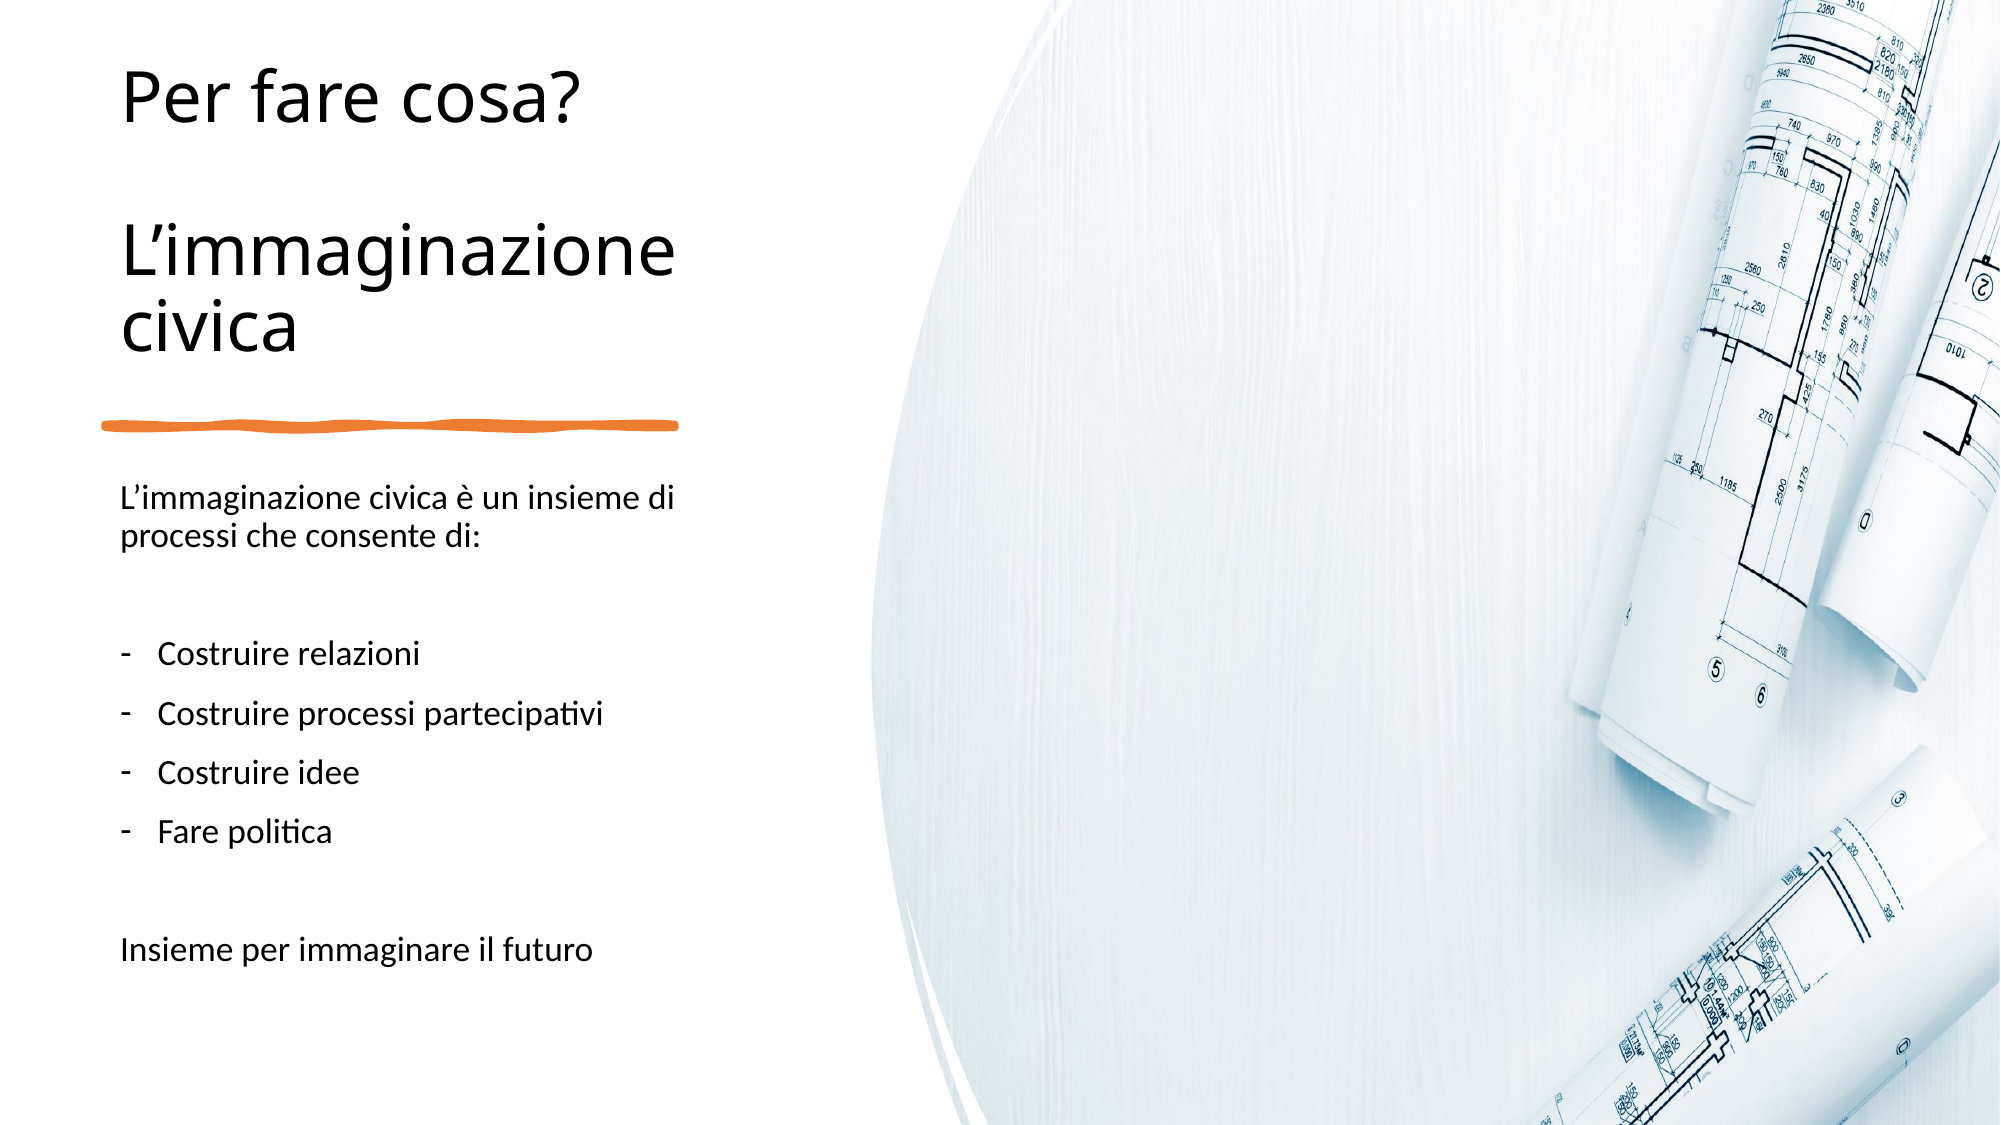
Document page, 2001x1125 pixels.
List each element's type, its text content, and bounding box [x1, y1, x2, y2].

text_box [0, 0, 871, 1125]
title Per fare cosa? L’immaginazione civica [105, 53, 822, 375]
picture [871, 0, 2000, 1125]
list L’immaginazione civica è un insieme di processi che consente di: Costruire relazioni Costruire processi partecipativi Costruire idee Fare politica Insieme per immaginare il futuro [105, 471, 802, 1016]
text_box [103, 421, 676, 431]
